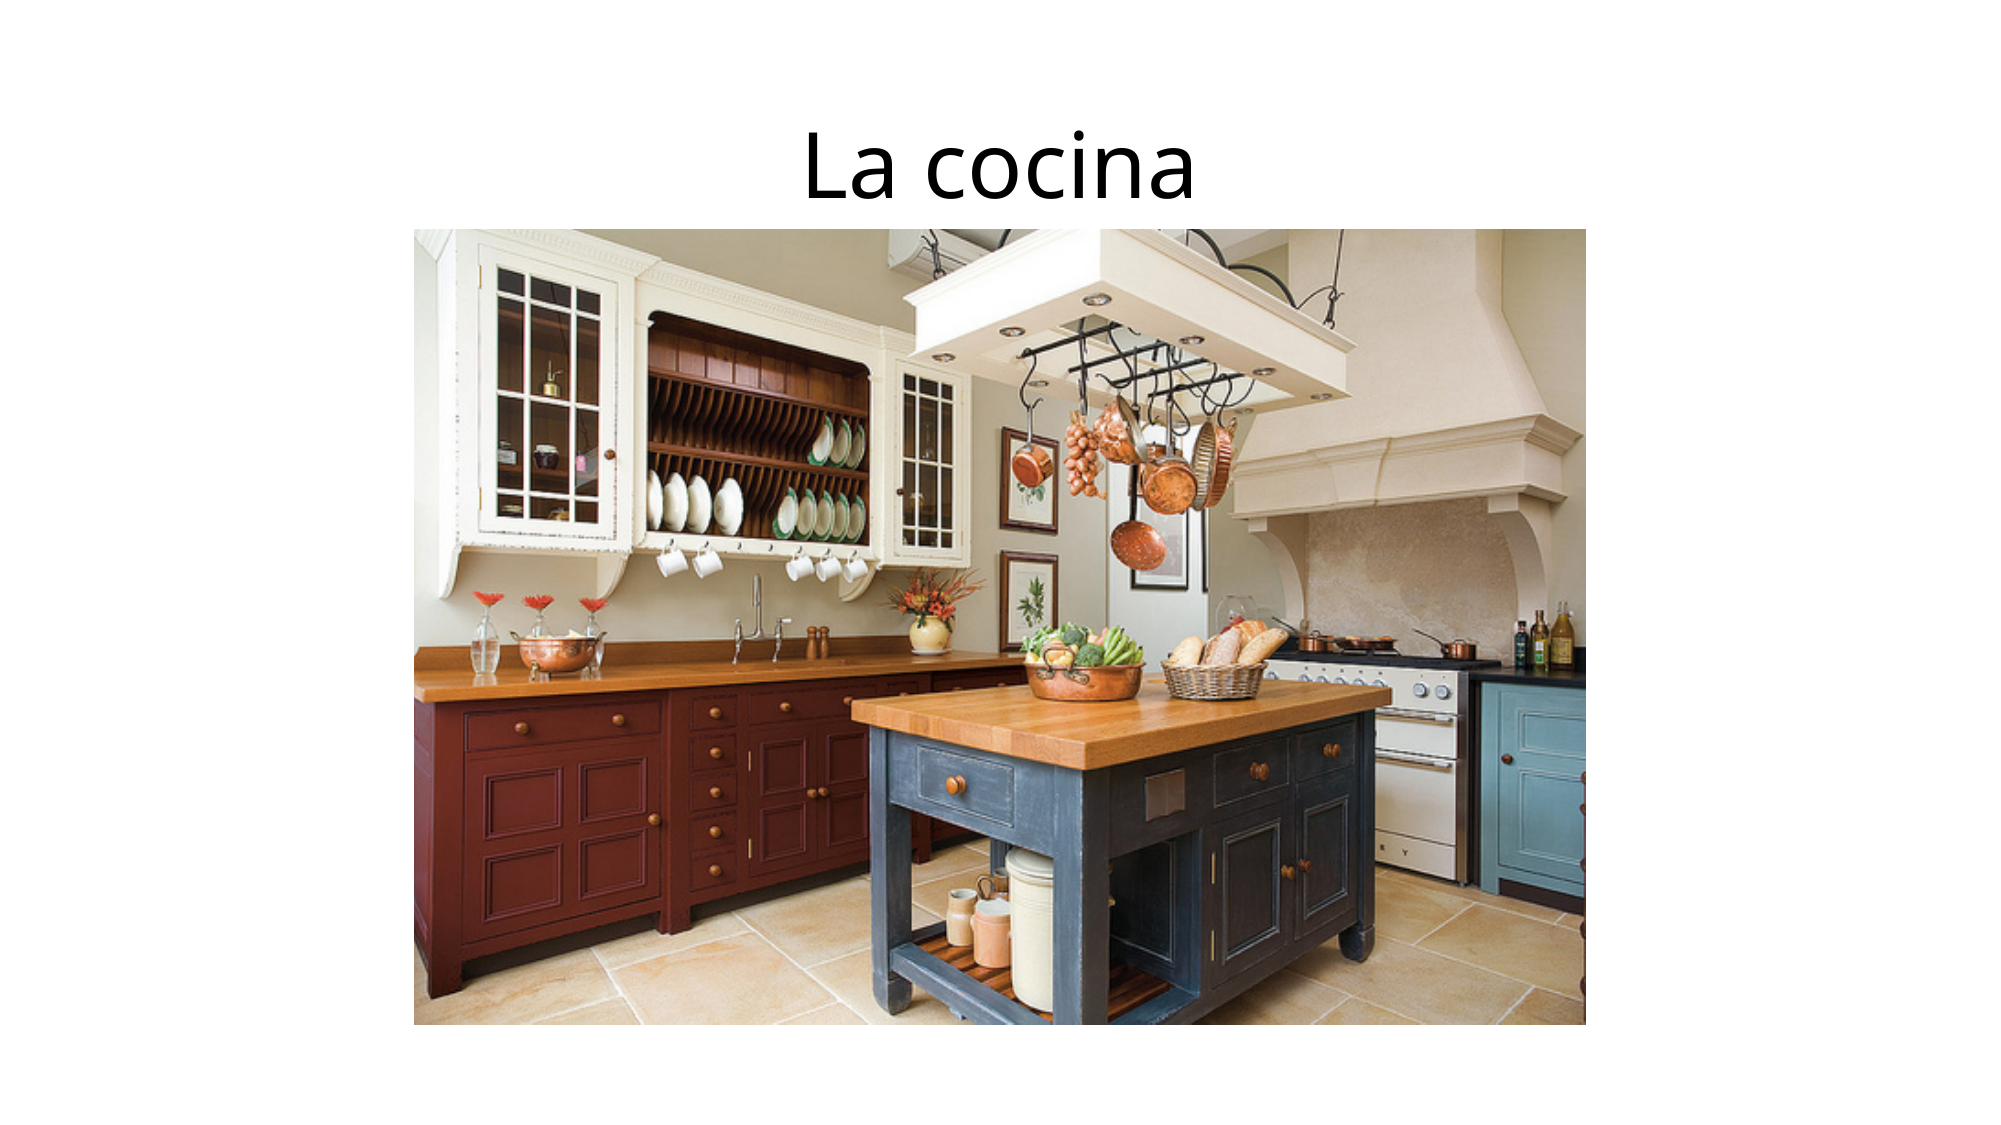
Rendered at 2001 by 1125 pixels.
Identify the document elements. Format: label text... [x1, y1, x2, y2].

title La cocina [137, 59, 1863, 278]
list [414, 229, 1586, 1025]
